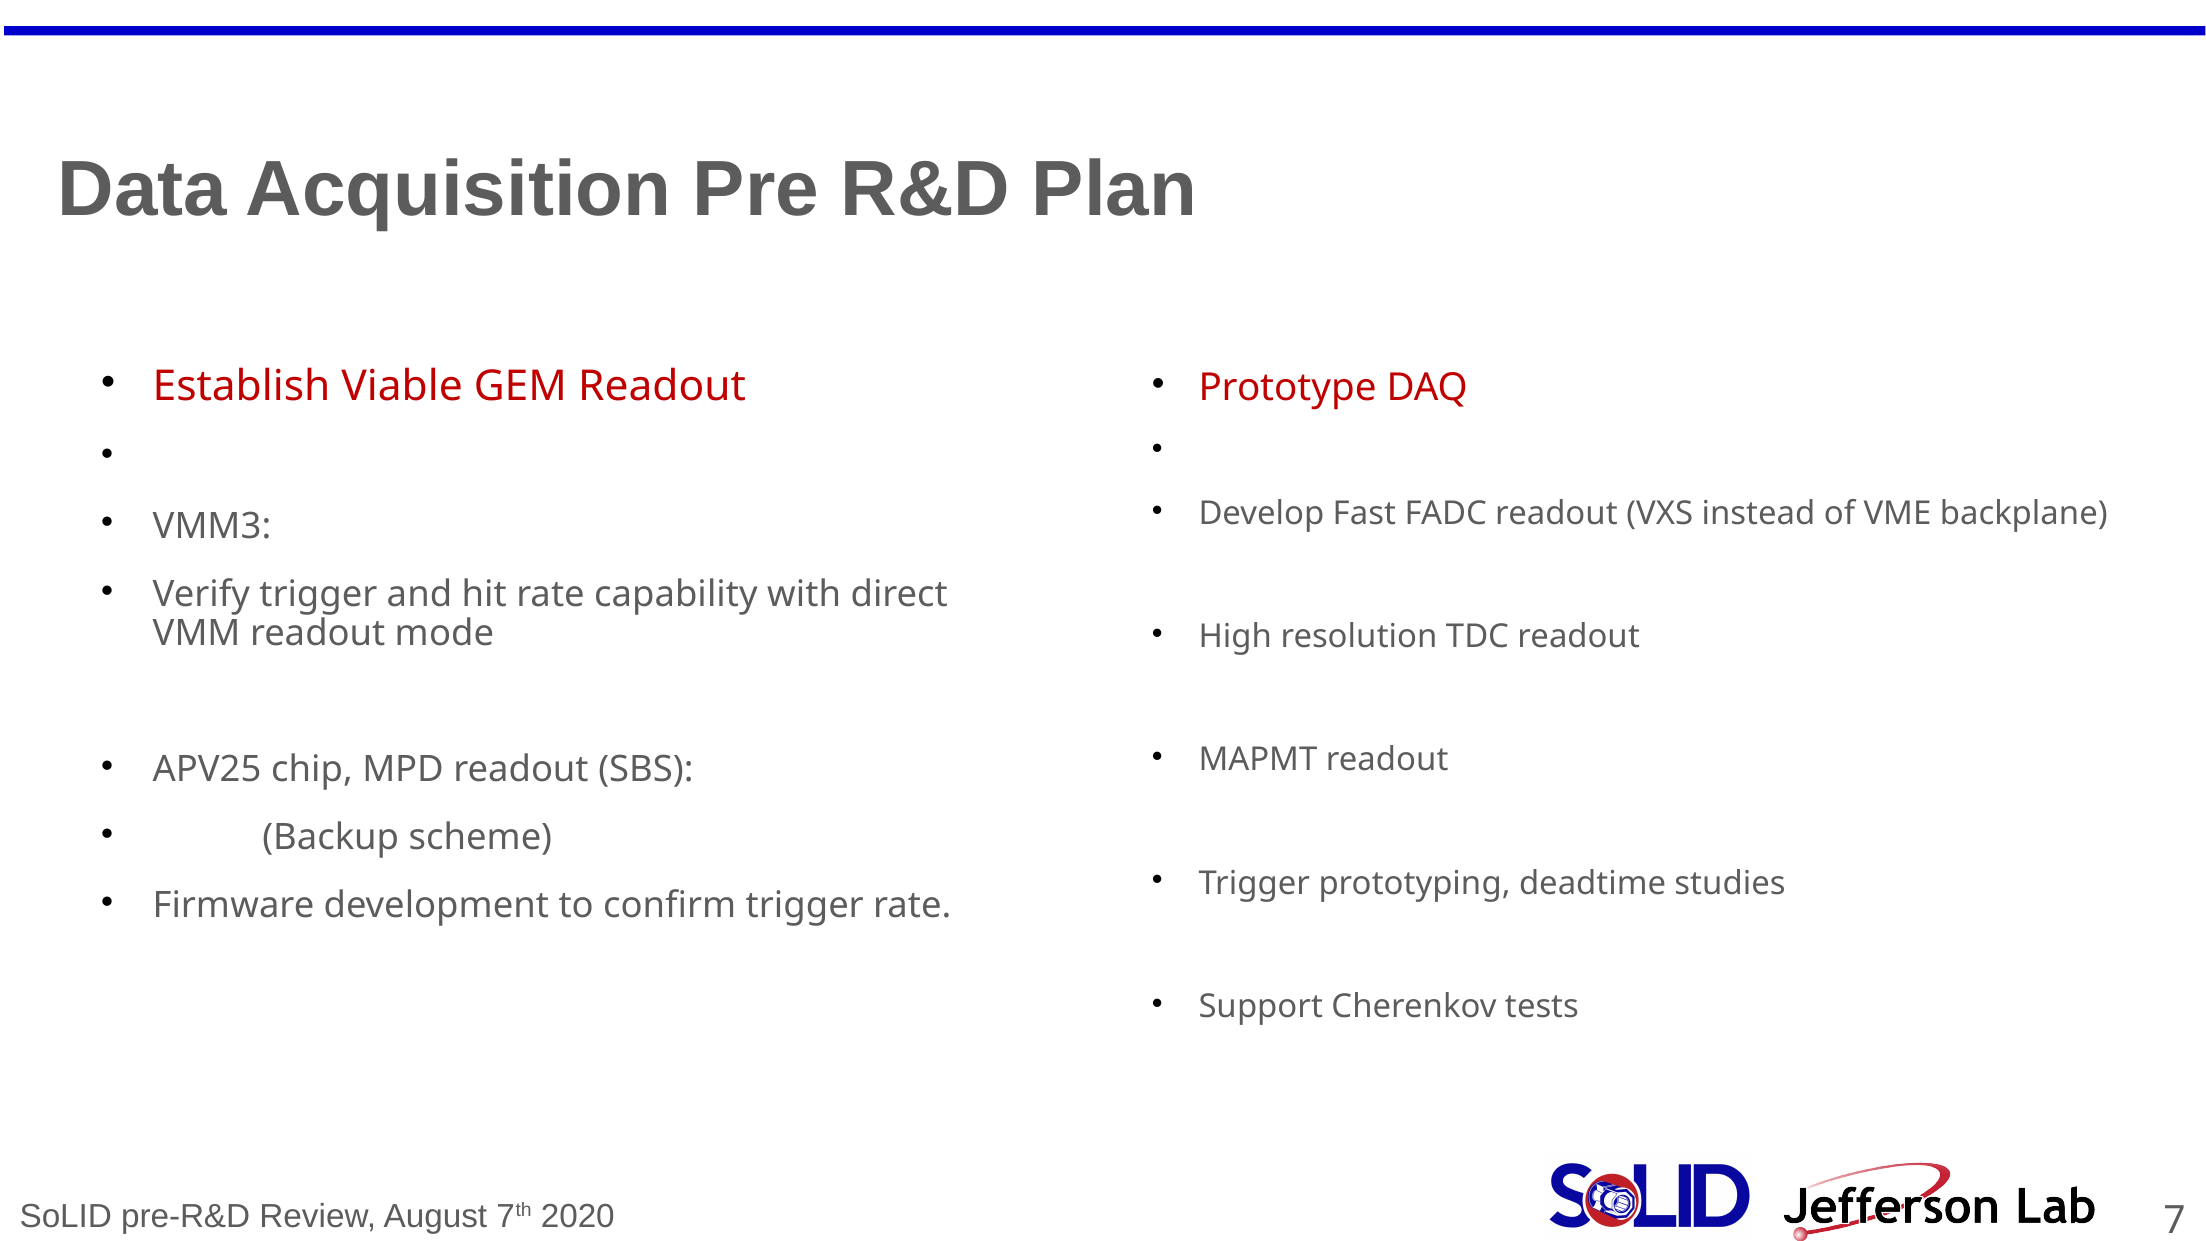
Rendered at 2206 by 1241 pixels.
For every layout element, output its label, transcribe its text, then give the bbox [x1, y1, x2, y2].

title Data Acquisition Pre R&D Plan [57, 109, 1238, 270]
subtitle Establish Viable GEM Readout VMM3: Verify trigger and hit rate capability with direct VMM readout mode APV25 chip, MPD readout (SBS): (Backup scheme) Firmware development to confirm trigger rate. [83, 358, 983, 932]
picture [1544, 1150, 1754, 1240]
picture [1780, 1150, 2115, 1241]
subtitle Prototype DAQ Develop Fast FADC readout (VXS instead of VME backplane) High resolution TDC readout MAPMT readout Trigger prototyping, deadtime studies Support Cherenkov tests [1136, 294, 2119, 1034]
